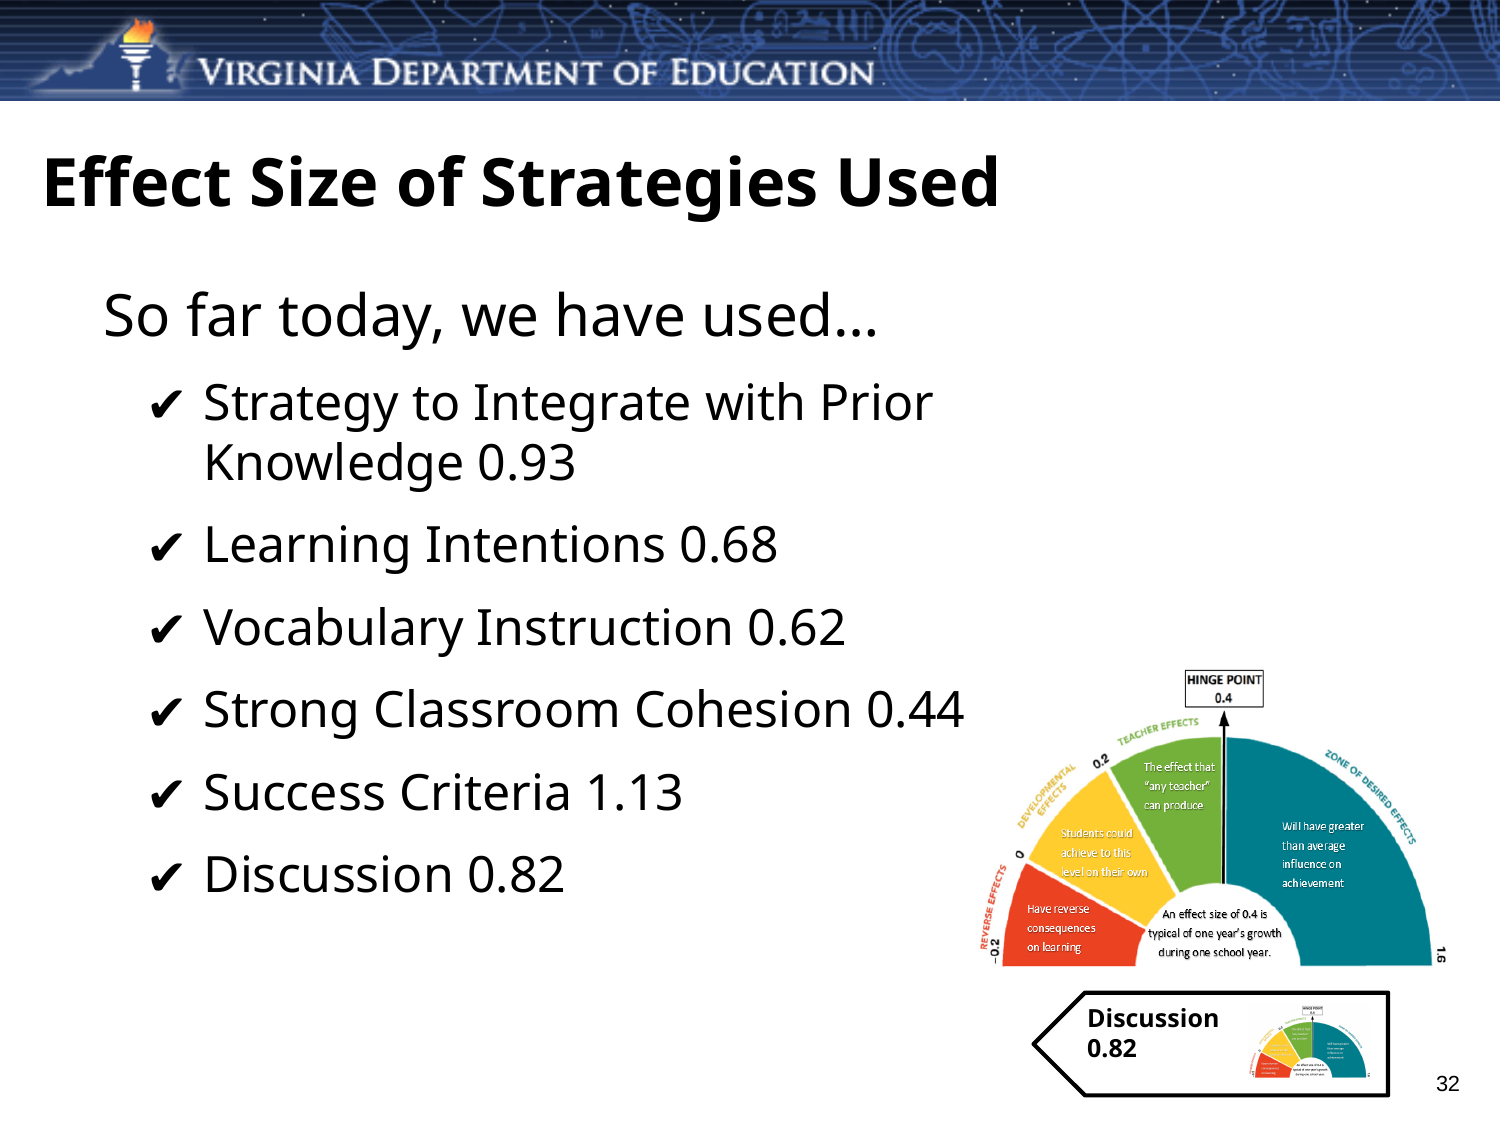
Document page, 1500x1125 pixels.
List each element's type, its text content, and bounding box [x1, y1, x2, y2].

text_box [1033, 992, 1389, 1100]
list So far today, we have used… Strategy to Integrate with Prior Knowledge 0.93 Learning Intentions 0.68 Vocabulary Instruction 0.62 Strong Classroom Cohesion 0.44 Success Criteria 1.13 Discussion 0.82 [50, 266, 1194, 824]
picture [0, 0, 1500, 101]
title Effect Size of Strategies Used [29, 109, 1475, 250]
picture [971, 662, 1450, 976]
slide_number 32 [1125, 1062, 1475, 1125]
